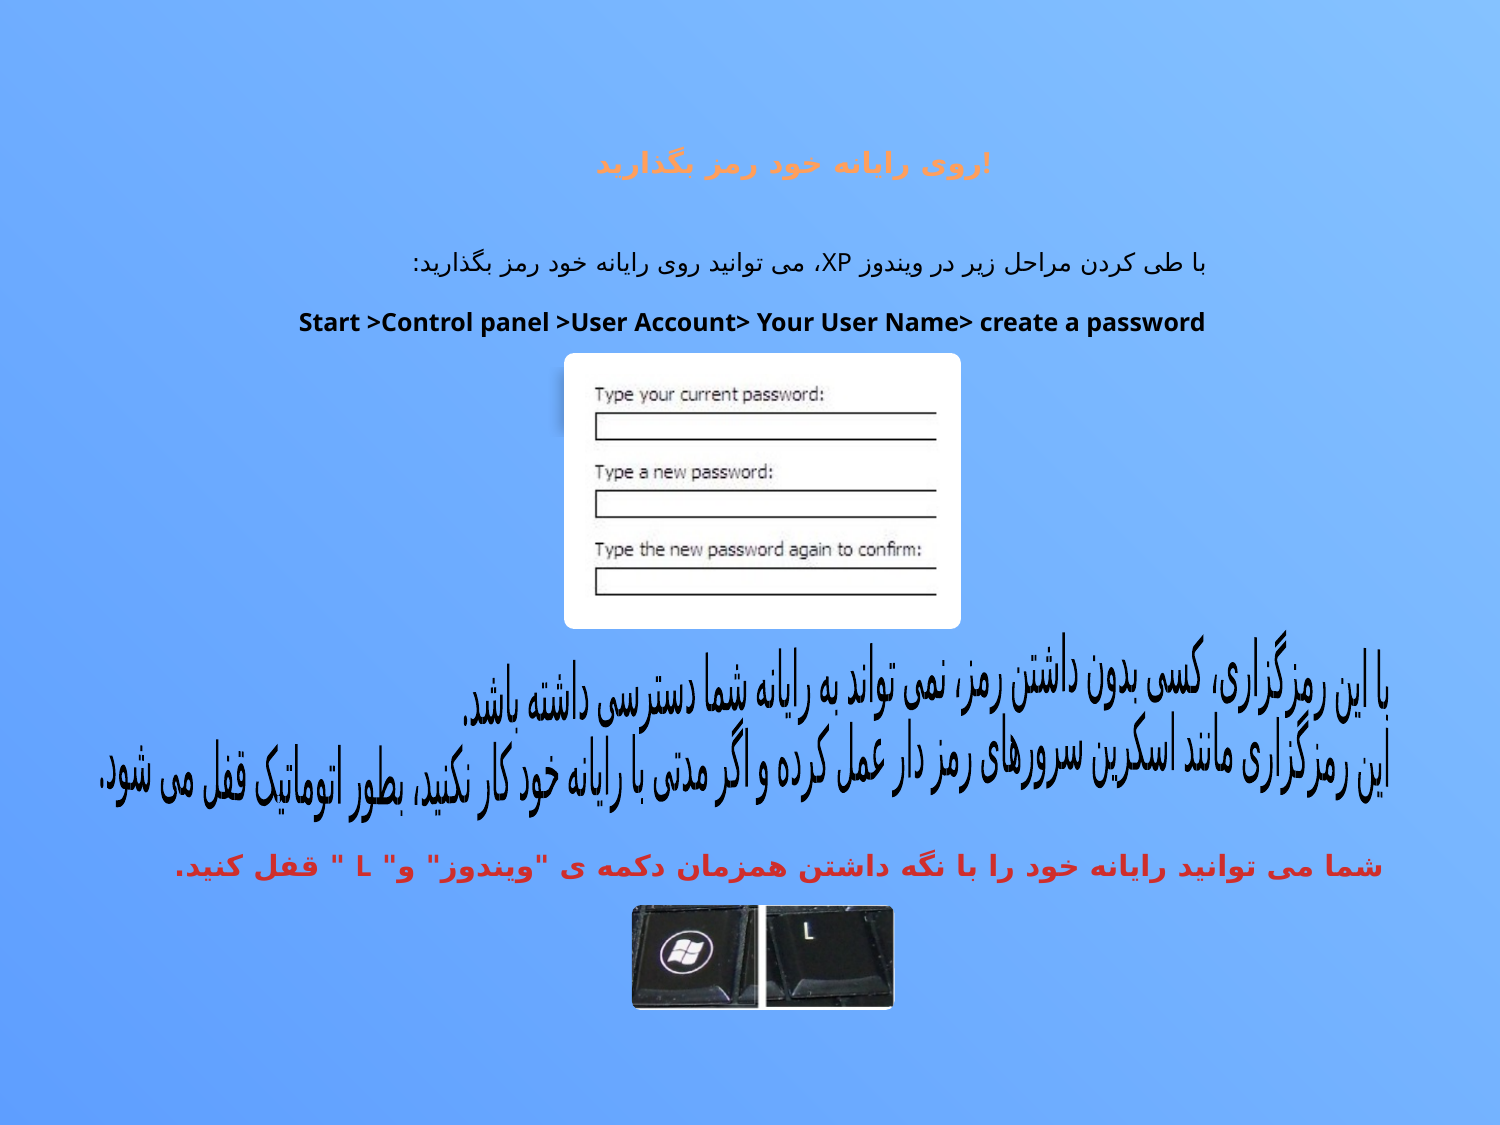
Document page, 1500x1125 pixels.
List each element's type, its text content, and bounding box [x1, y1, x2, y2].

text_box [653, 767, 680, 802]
text_box شما می توانید رایانه خود را با نگه داشتن همزمان دکمه ی "ویندوز" و" L " قفل کنید. [88, 822, 1400, 890]
text_box با طی کردن مراحل زیر در ویندوز XP، می توانید روی رایانه خود رمز بگذارید: Start >Control panel >User Account> Your User Name> create a password [283, 148, 1222, 374]
picture [584, 373, 941, 609]
picture [631, 904, 895, 1011]
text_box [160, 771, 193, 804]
text_box روی رایانه خود رمز بگذارید! [580, 137, 1014, 222]
